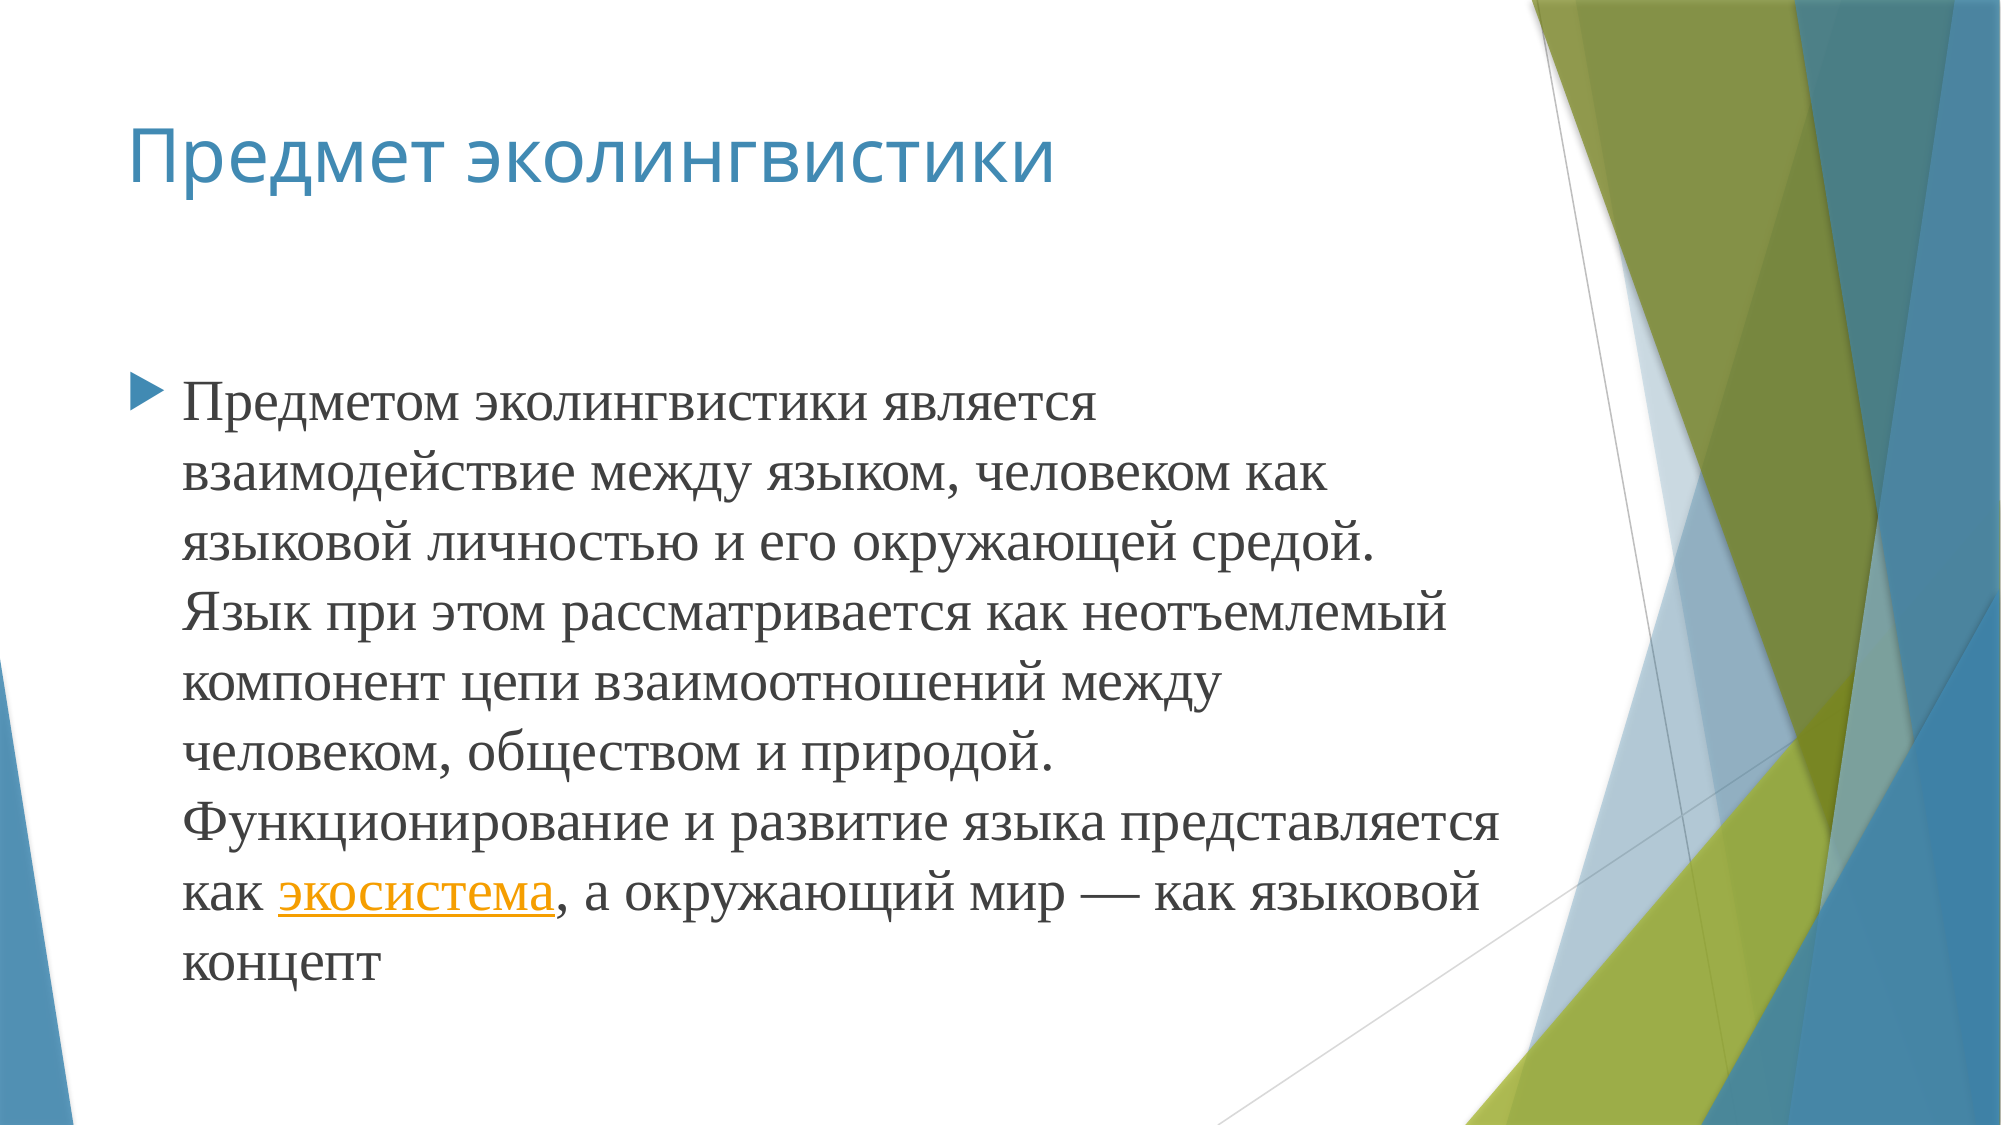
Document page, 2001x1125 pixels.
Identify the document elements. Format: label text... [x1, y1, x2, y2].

title Предмет эколингвистики [111, 99, 1522, 317]
list Предметом эколингвистики является взаимодействие между языком, человеком как языковой личностью и его окружающей средой. Язык при этом рассматривается как неотъемлемый компонент цепи взаимоотношений между человеком, обществом и природой. Функционирование и развитие языка представляется как экосистема, а окружающий мир — как языковой концепт [111, 354, 1522, 992]
